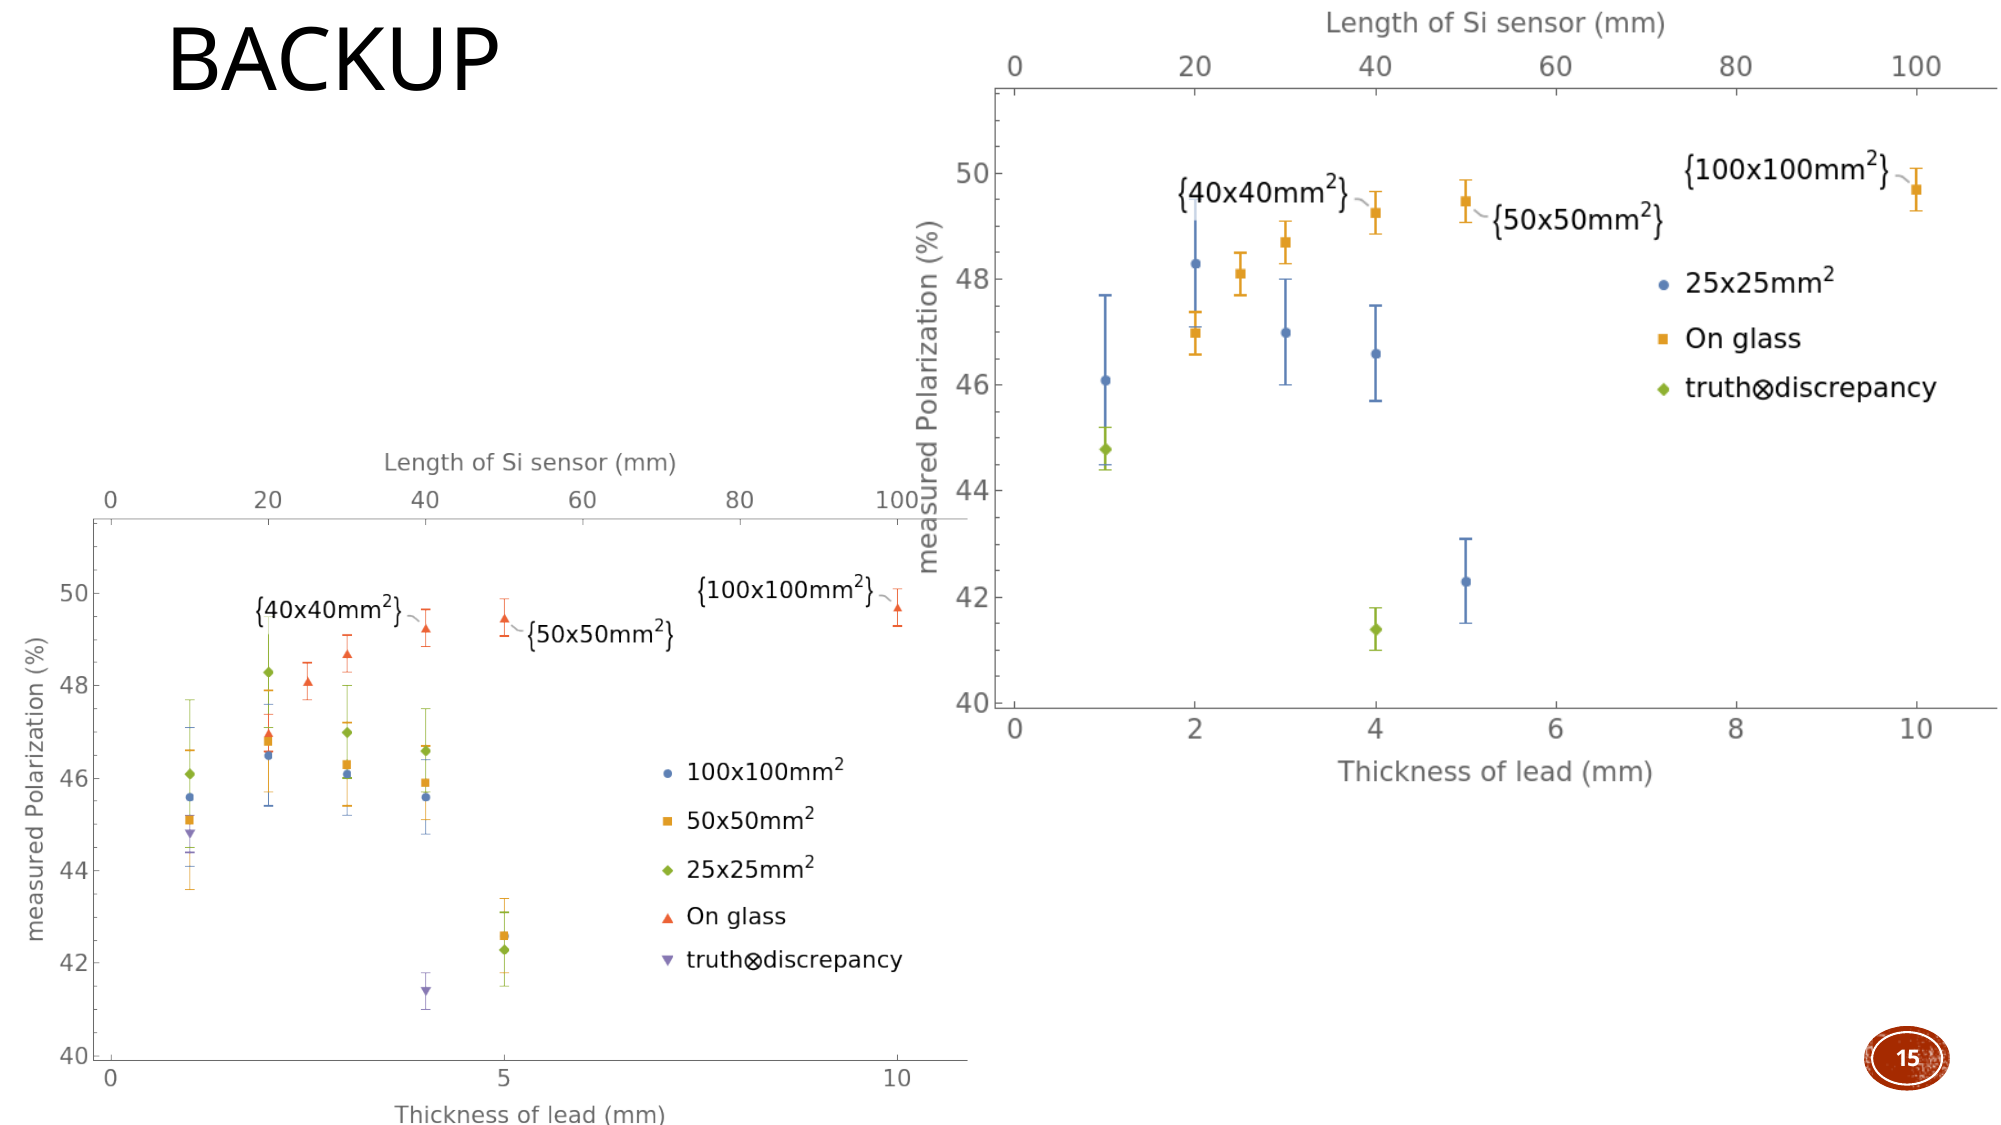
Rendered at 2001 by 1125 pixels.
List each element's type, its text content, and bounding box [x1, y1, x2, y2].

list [2, 446, 979, 1122]
title backup [150, 0, 901, 125]
slide_number 15 [1855, 1028, 1961, 1089]
picture [902, 0, 2000, 789]
